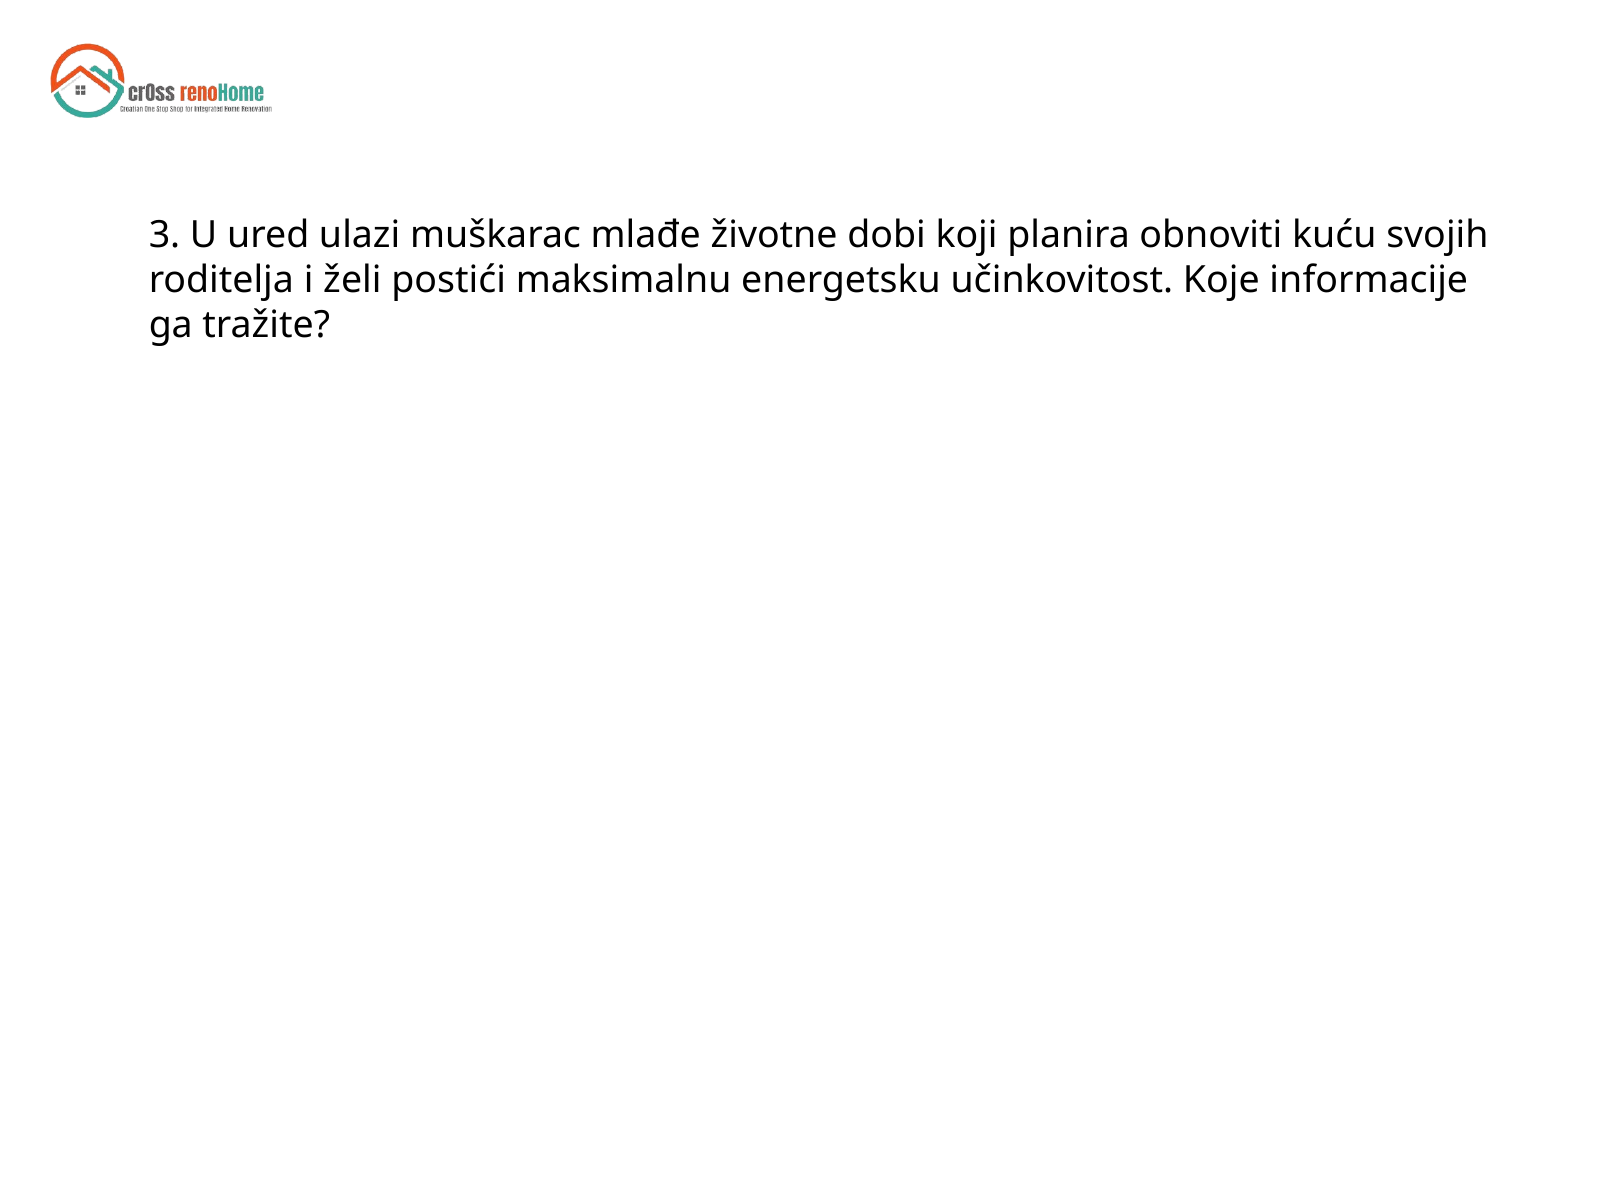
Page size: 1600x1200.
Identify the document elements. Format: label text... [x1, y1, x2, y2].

text_box 3. U ured ulazi muškarac mlađe životne dobi koji planira obnoviti kuću svojih roditelja i želi postići maksimalnu energetsku učinkovitost. Koje informacije ga tražite? [134, 203, 1526, 353]
picture [49, 42, 276, 118]
